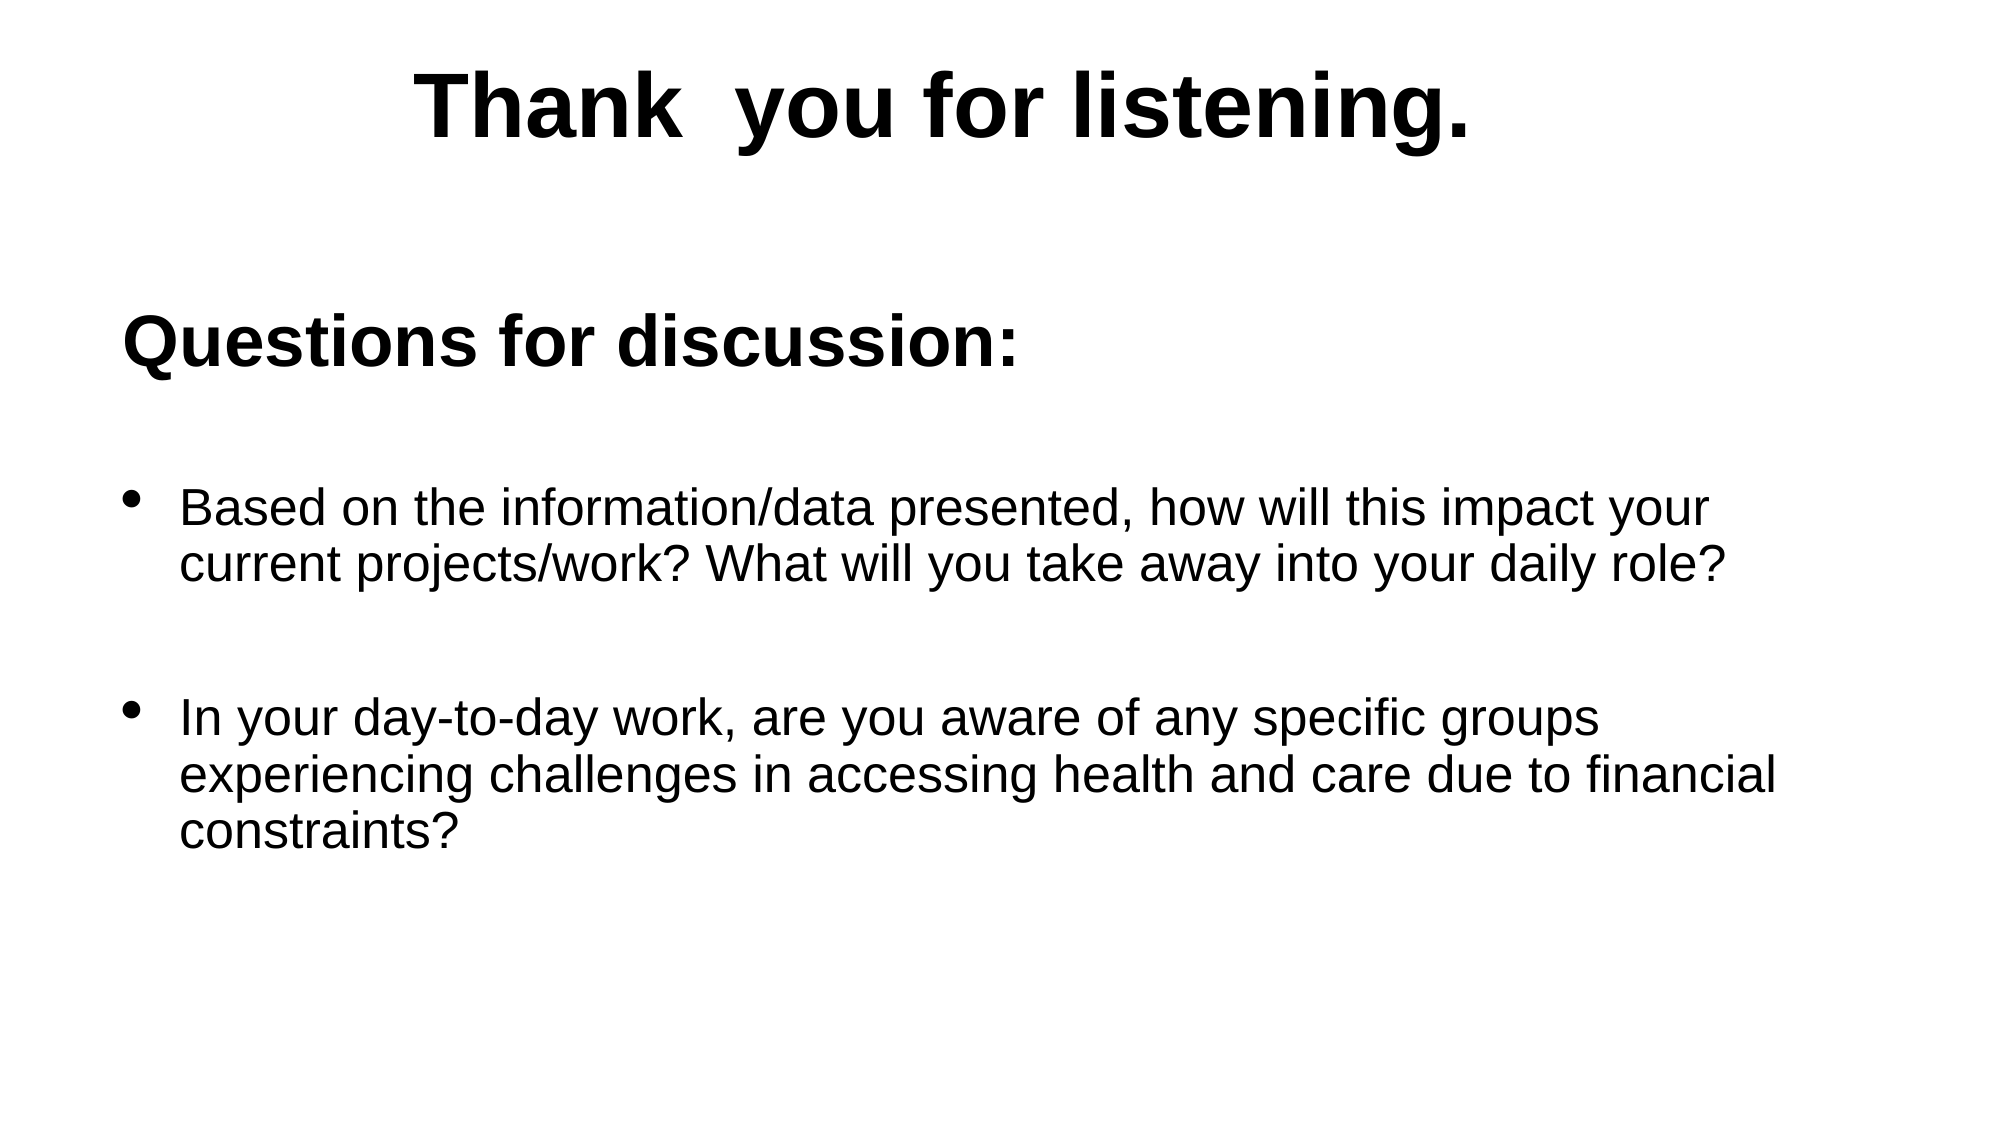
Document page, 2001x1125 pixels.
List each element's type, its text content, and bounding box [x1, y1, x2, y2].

list Questions for discussion: Based on the information/data presented, how will this impact your current projects/work? What will you take away into your daily role? In your day-to-day work, are you aware of any specific groups experiencing challenges in accessing health and care due to financial constraints? [107, 296, 1833, 1033]
title Thank you for listening. [81, 41, 1807, 285]
